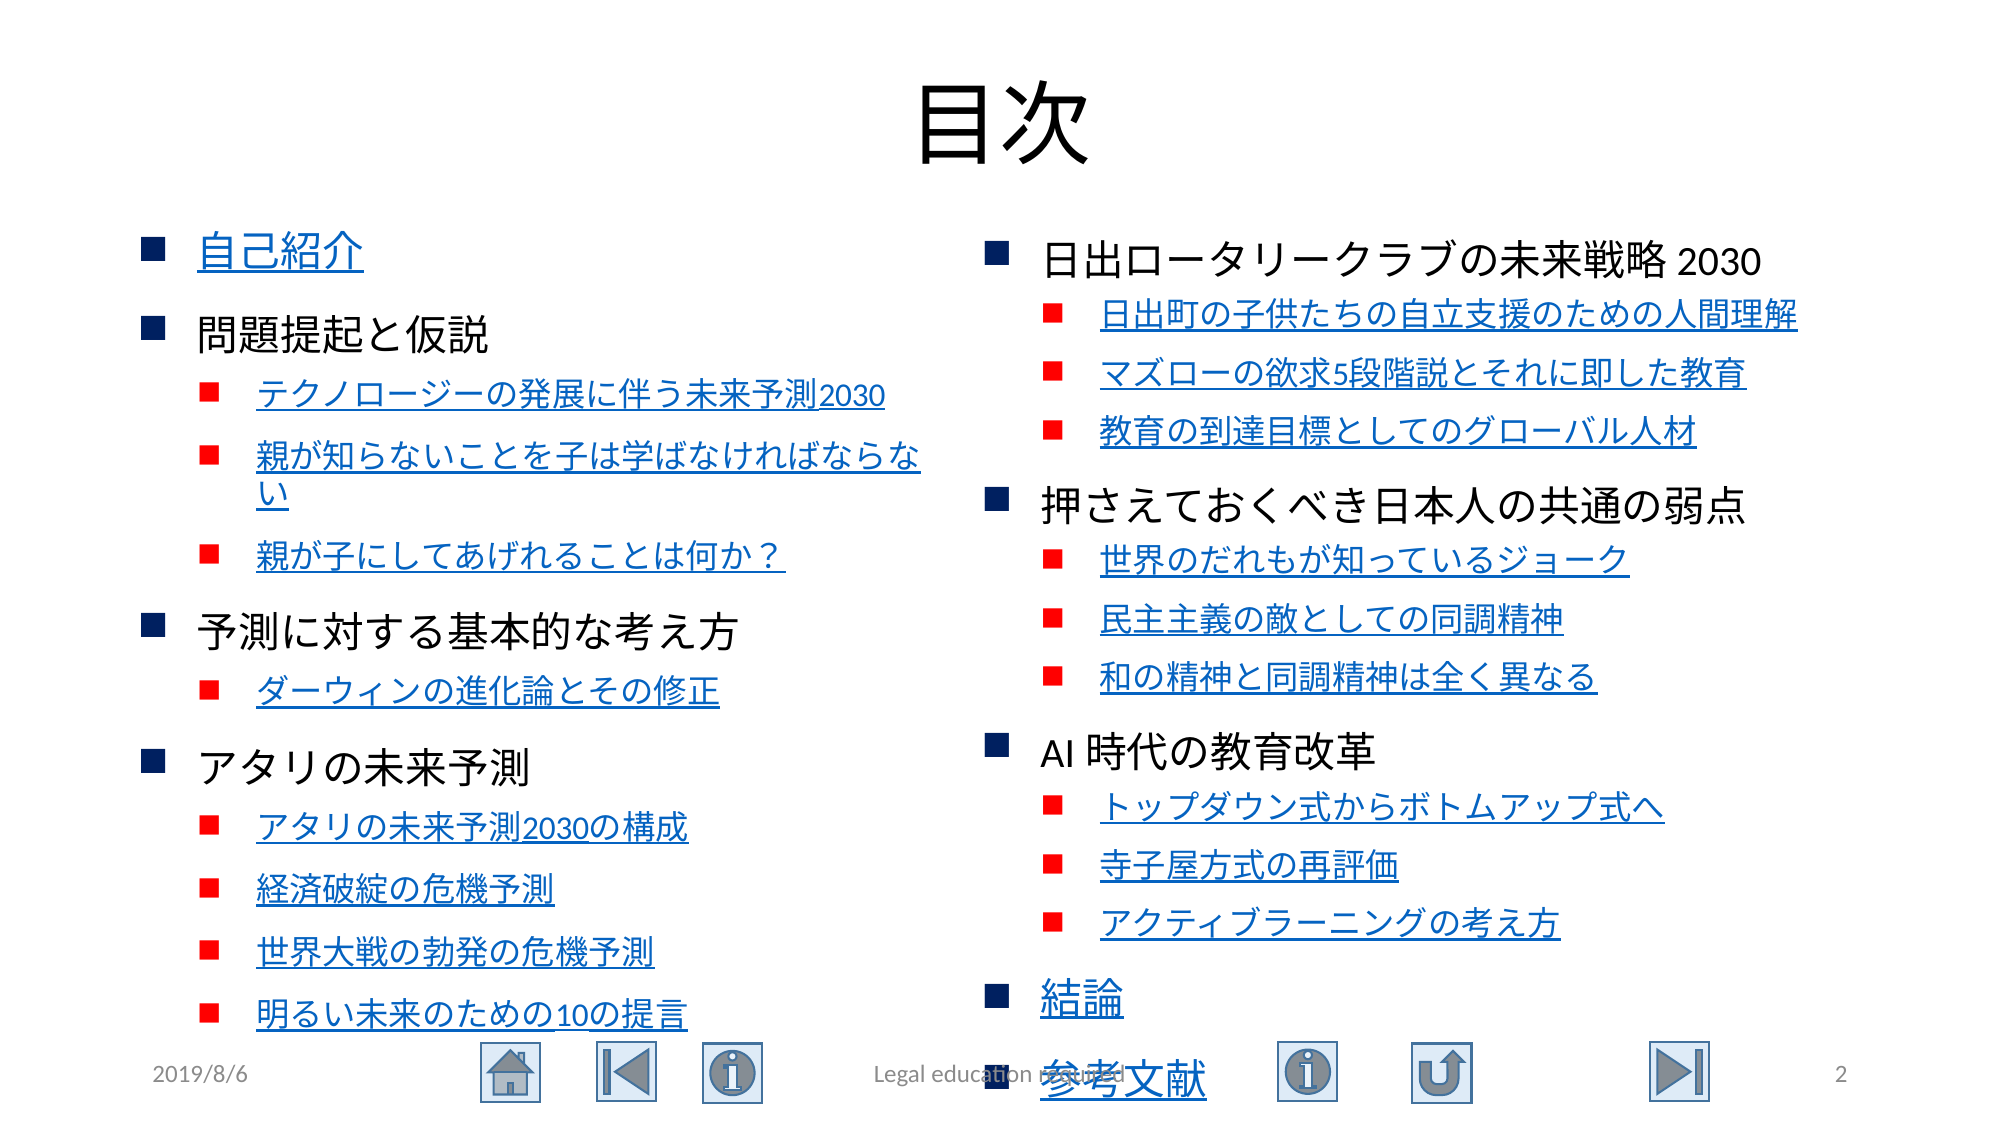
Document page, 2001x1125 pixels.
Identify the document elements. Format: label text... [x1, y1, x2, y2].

list 日出ロータリークラブの未来戦略2030 日出町の子供たちの自立支援のための人間理解 マズローの欲求5段階説とそれに即した教育 教育の到達目標としてのグローバル人材 押さえておくべき日本人の共通の弱点 世界のだれもが知っているジョーク 民主主義の敵としての同調精神 和の精神と同調精神は全く異なる AI時代の教育改革 トップダウン式からボトムアップ式へ 寺子屋方式の再評価 アクティブラーニングの考え方 結論 参考文献 [966, 225, 1947, 1025]
slide_number 2 [1412, 1042, 1863, 1103]
footer Legal education required [662, 1042, 1338, 1103]
list 自己紹介 問題提起と仮説 テクノロージーの発展に伴う未来予測2030 親が知らないことを子は学ばなければならない 親が子にしてあげれることは何か？ 予測に対する基本的な考え方 ダーウィンの進化論とその修正 アタリの未来予測 アタリの未来予測2030の構成 経済破綻の危機予測 世界大戦の勃発の危機予測 明るい未来のための10の提言 [122, 225, 966, 1006]
title 目次 [137, 59, 1863, 197]
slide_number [137, 1042, 588, 1103]
